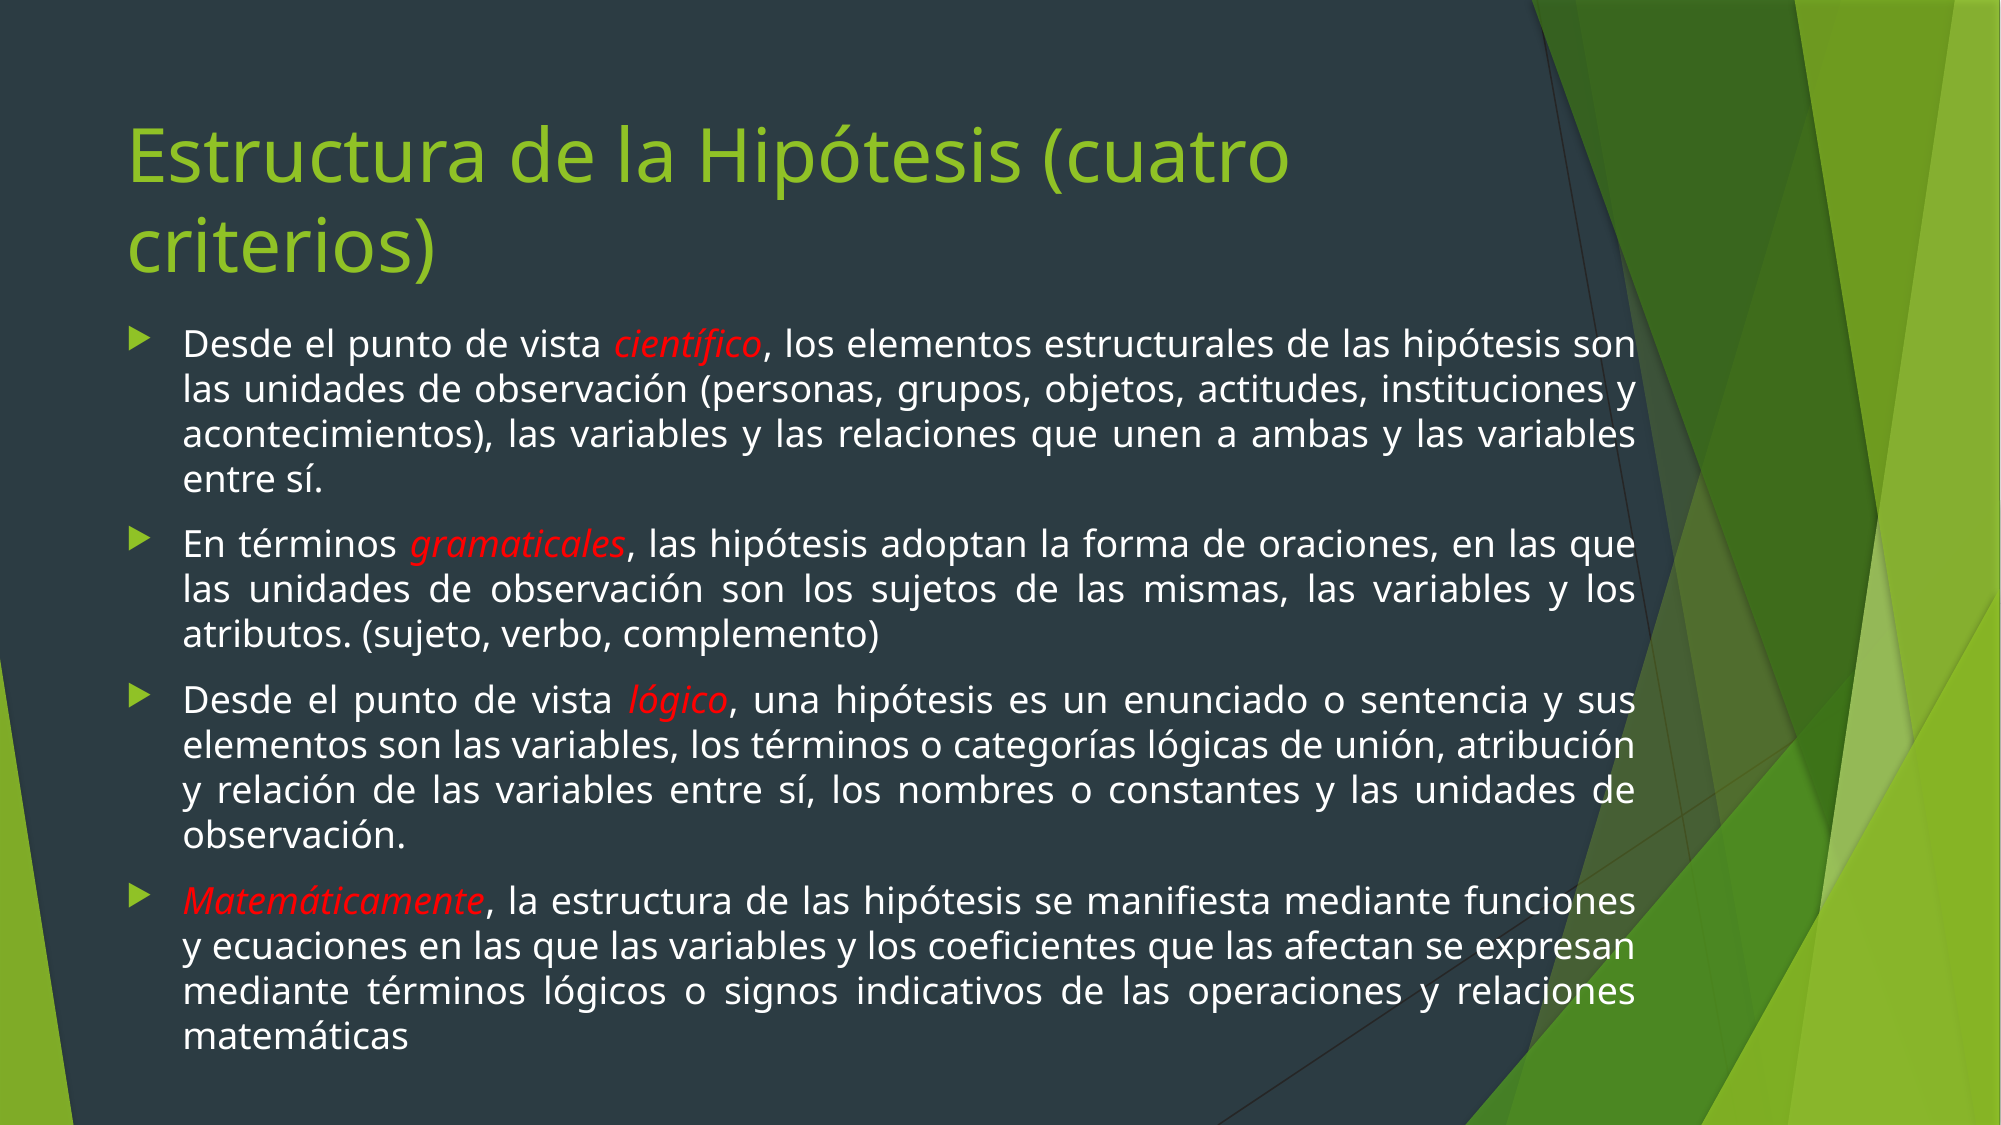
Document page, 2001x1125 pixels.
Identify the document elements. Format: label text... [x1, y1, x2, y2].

title Estructura de la Hipótesis (cuatro criterios) [111, 99, 1522, 246]
list Desde el punto de vista científico, los elementos estructurales de las hipótesis son las unidades de observación (personas, grupos, objetos, actitudes, instituciones y acontecimientos), las variables y las relaciones que unen a ambas y las variables entre sí. En términos gramaticales, las hipótesis adoptan la forma de oraciones, en las que las unidades de observación son los sujetos de las mismas, las variables y los atributos. (sujeto, verbo, complemento) Desde el punto de vista lógico, una hipótesis es un enunciado o sentencia y sus elementos son las variables, los términos o categorías lógicas de unión, atribución y relación de las variables entre sí, los nombres o constantes y las unidades de observación. Matemáticamente, la estructura de las hipótesis se manifiesta mediante funciones y ecuaciones en las que las variables y los coeficientes que las afectan se expresan mediante términos lógicos o signos indicativos de las operaciones y relaciones matemáticas [111, 246, 1653, 883]
